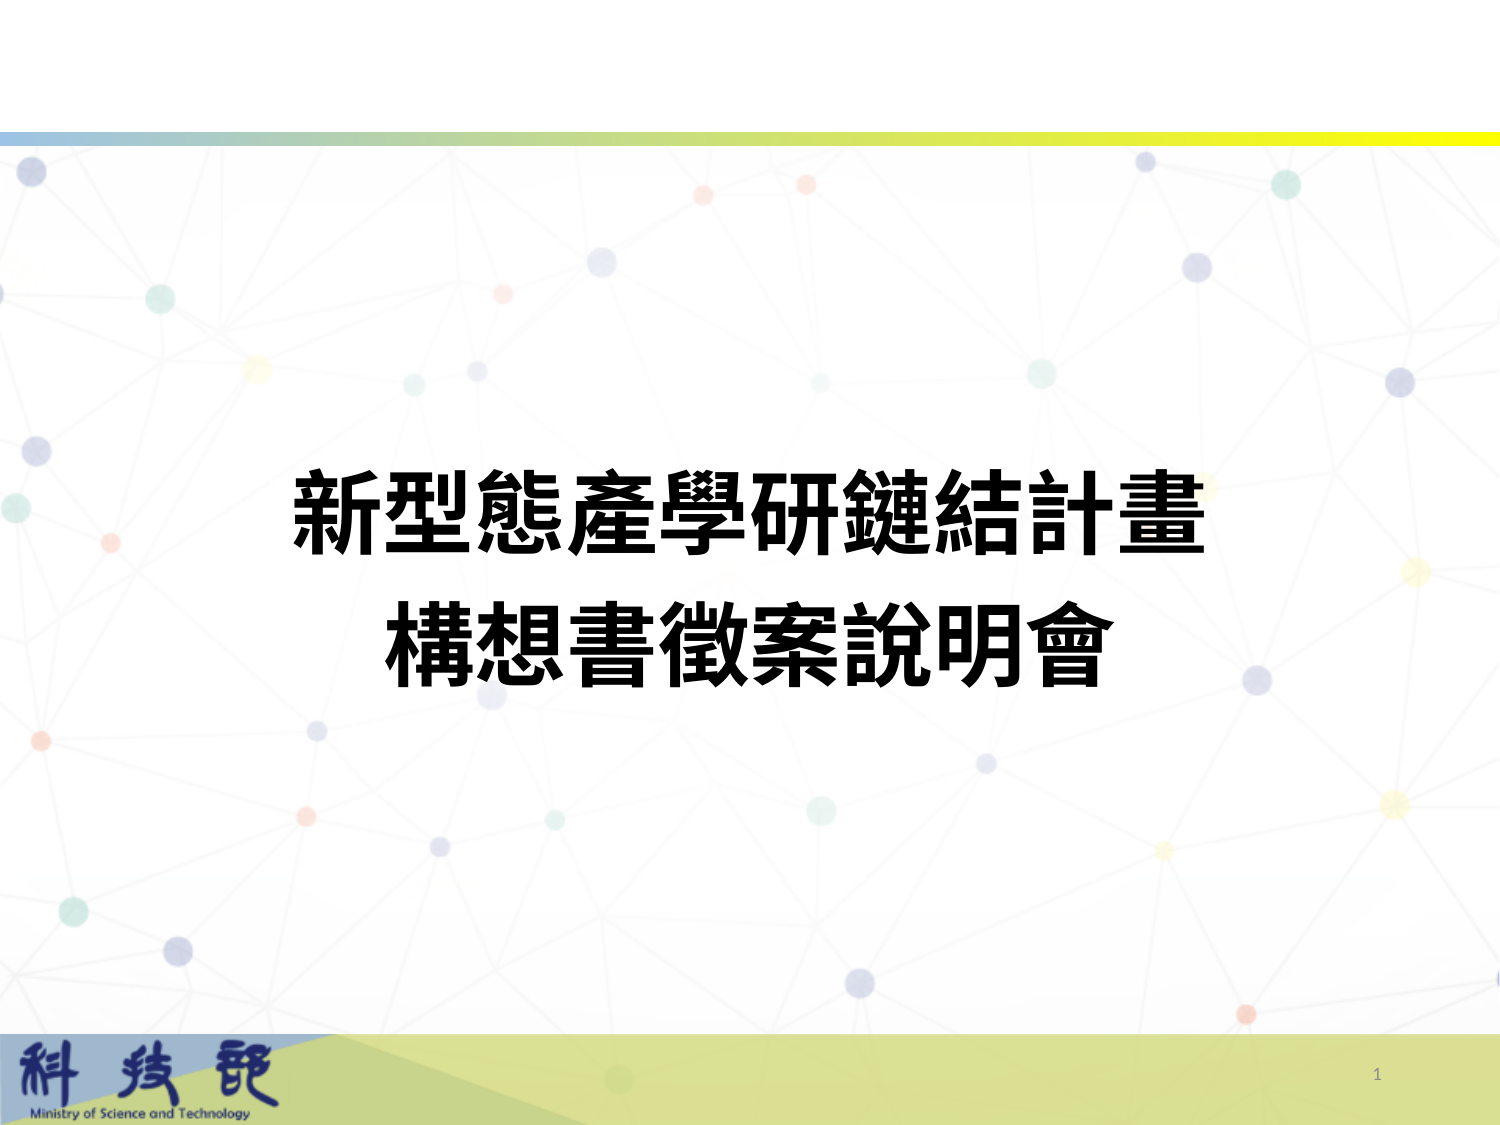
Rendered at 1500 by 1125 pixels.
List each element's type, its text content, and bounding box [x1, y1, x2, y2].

picture [0, 146, 1500, 1125]
slide_number 1 [1059, 1042, 1397, 1103]
text_box 新型態產學研鏈結計畫 構想書徵案說明會 [83, 466, 1417, 858]
